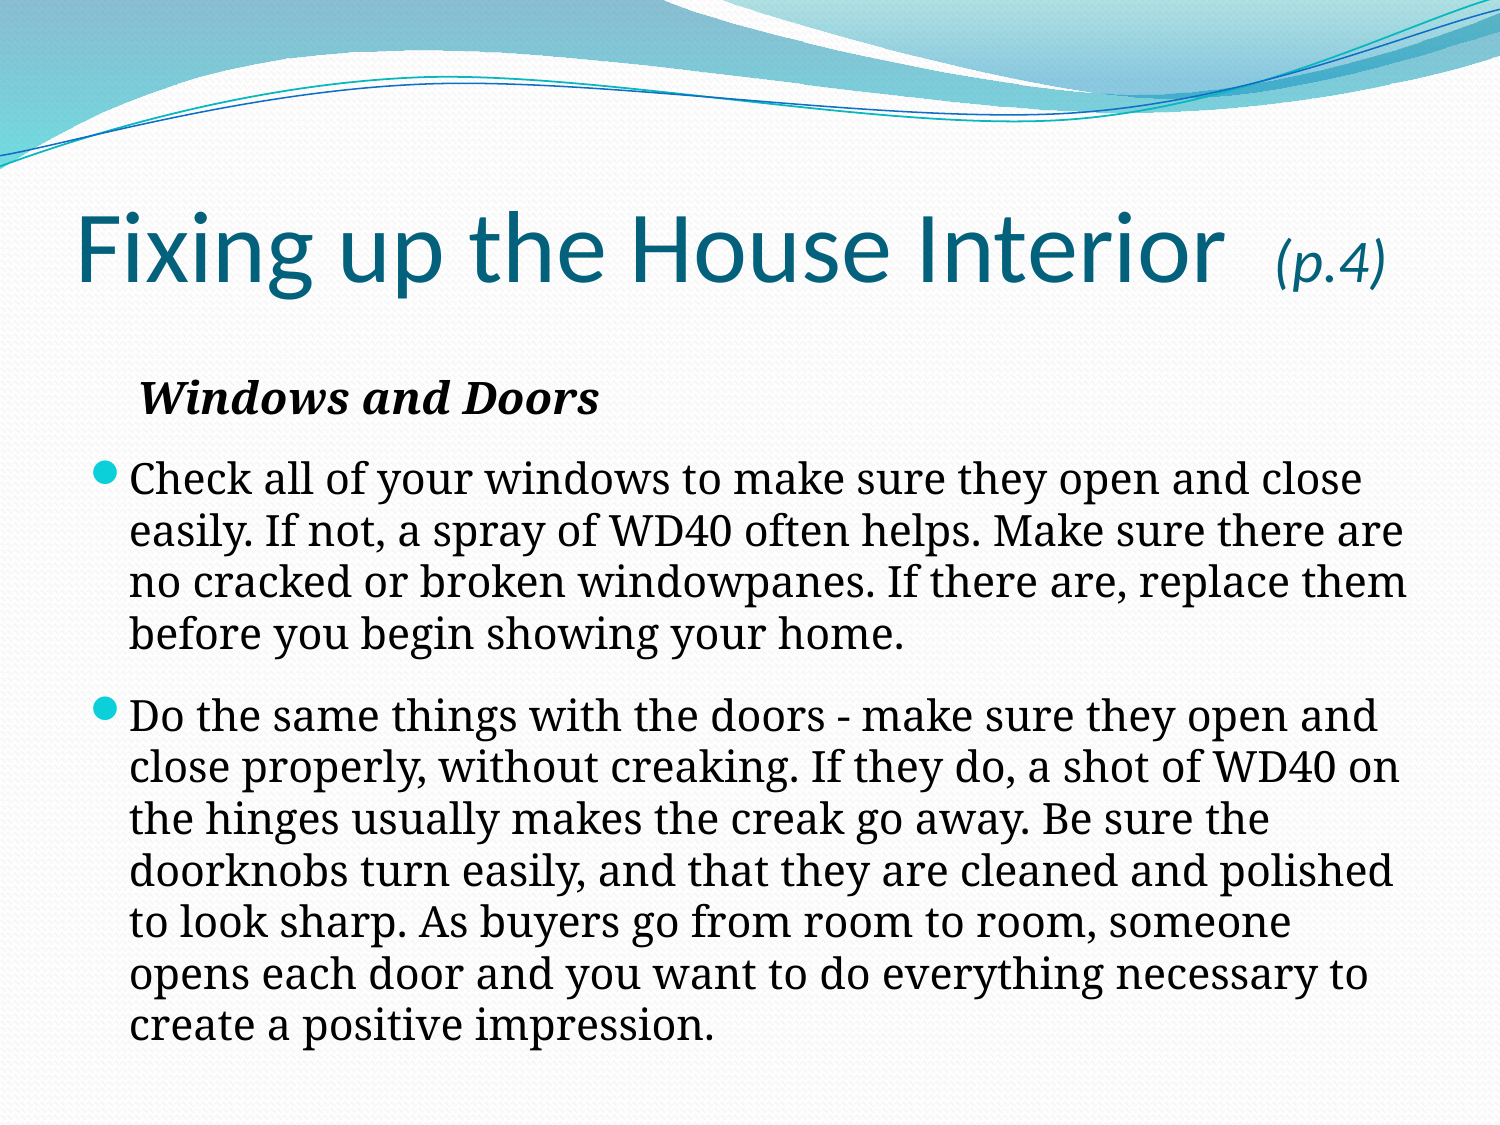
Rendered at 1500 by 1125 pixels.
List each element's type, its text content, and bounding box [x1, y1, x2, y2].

title Fixing up the House Interior (p.4) [75, 115, 1425, 299]
list Windows and Doors Check all of your windows to make sure they open and close easily. If not, a spray of WD40 often helps. Make sure there are no cracked or broken windowpanes. If there are, replace them before you begin showing your home. Do the same things with the doors - make sure they open and close properly, without creaking. If they do, a shot of WD40 on the hinges usually makes the creak go away. Be sure the doorknobs turn easily, and that they are cleaned and polished to look sharp. As buyers go from room to room, someone opens each door and you want to do everything necessary to create a positive impression. [75, 299, 1425, 1058]
